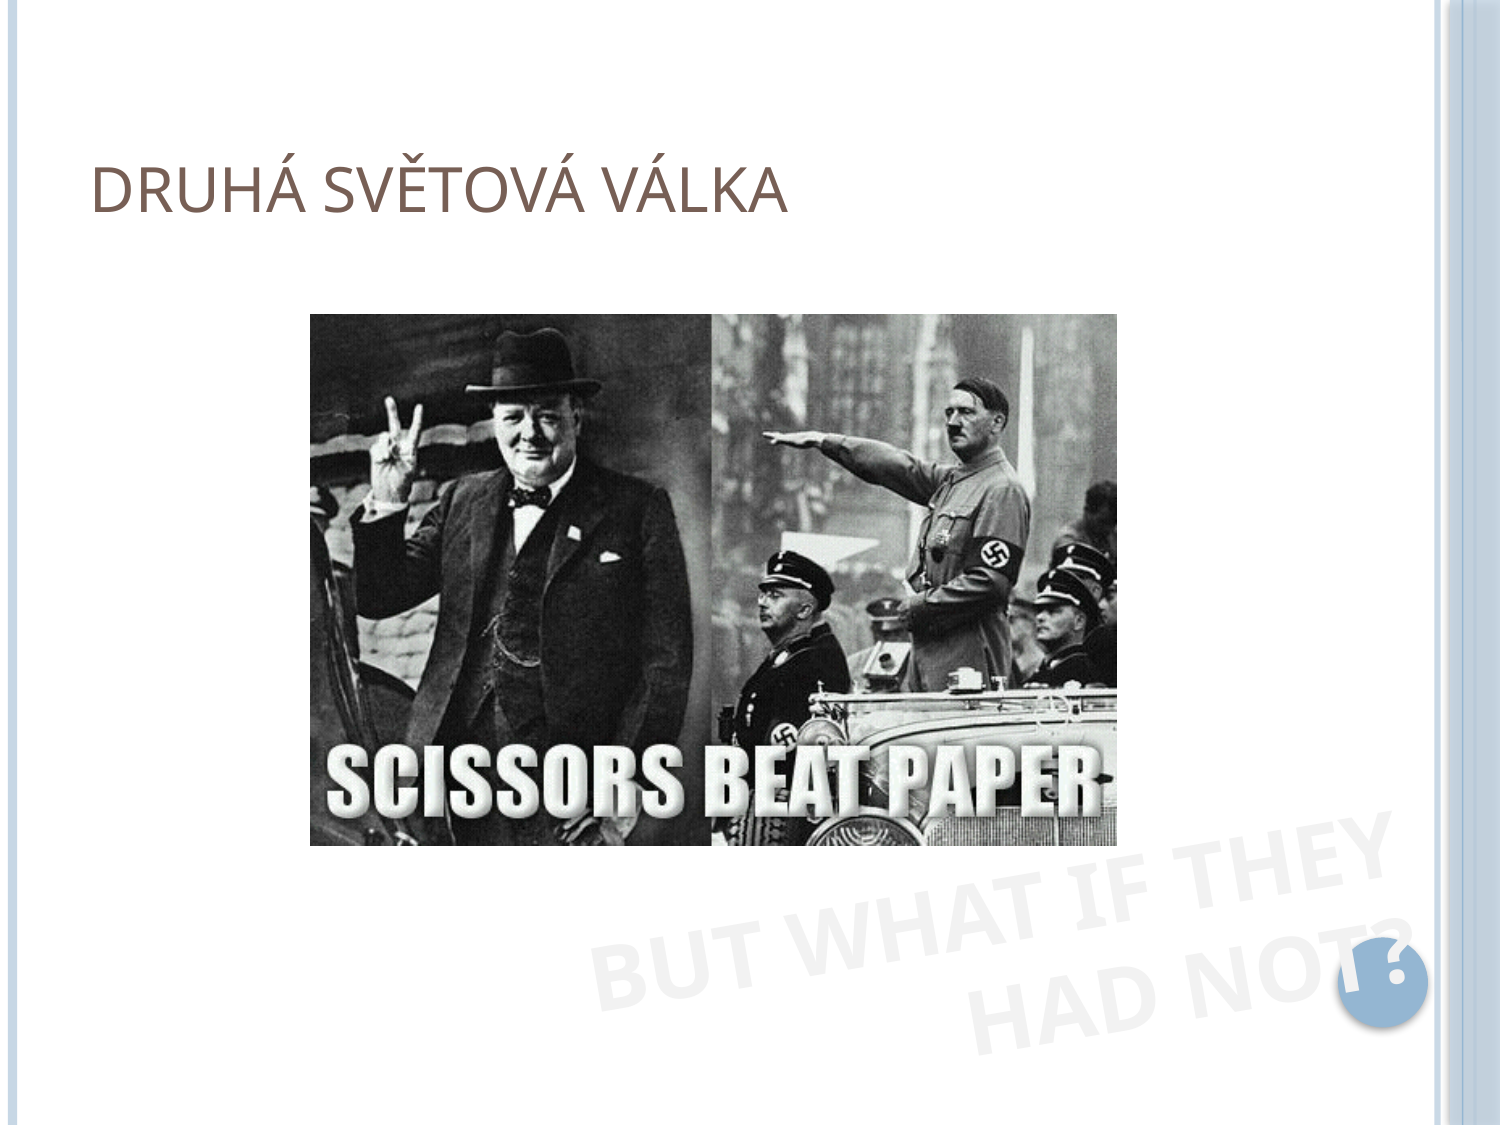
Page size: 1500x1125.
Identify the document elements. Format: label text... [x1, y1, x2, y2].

text_box BUT WHAT IF THEY HAD NOT? [368, 774, 1442, 1125]
title Druhá světová válka [75, 45, 1300, 233]
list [310, 313, 1117, 847]
